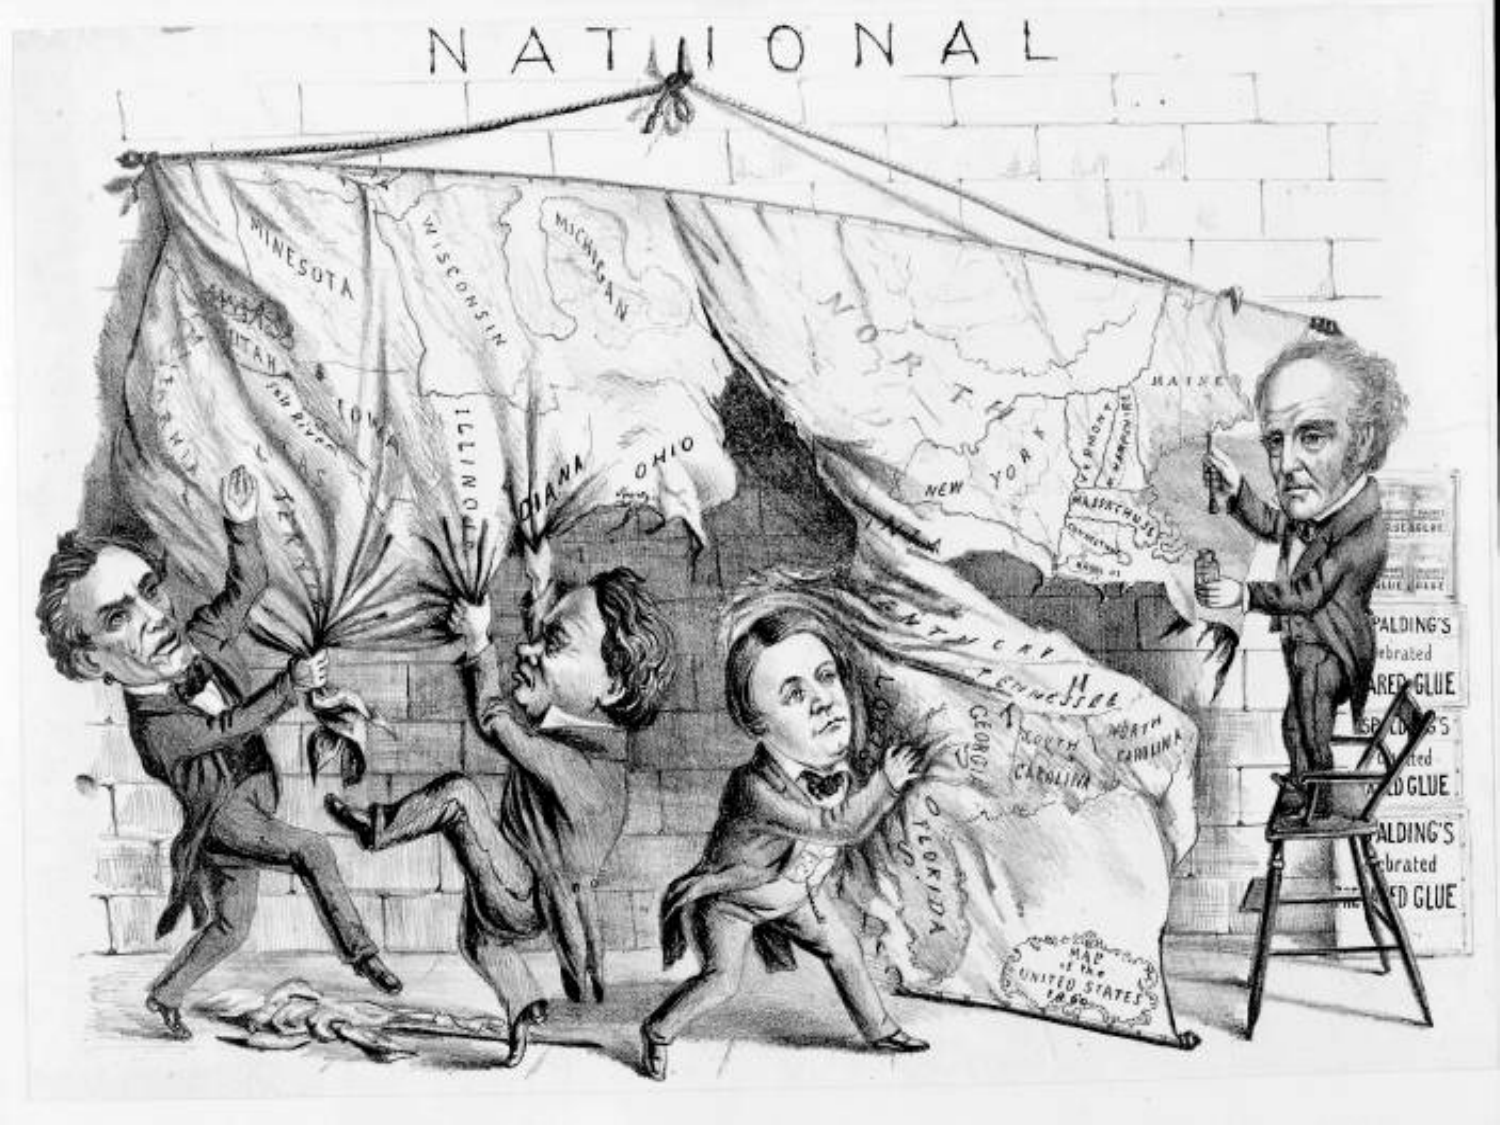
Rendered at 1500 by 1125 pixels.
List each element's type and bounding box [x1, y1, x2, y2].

list [0, 0, 1500, 1125]
